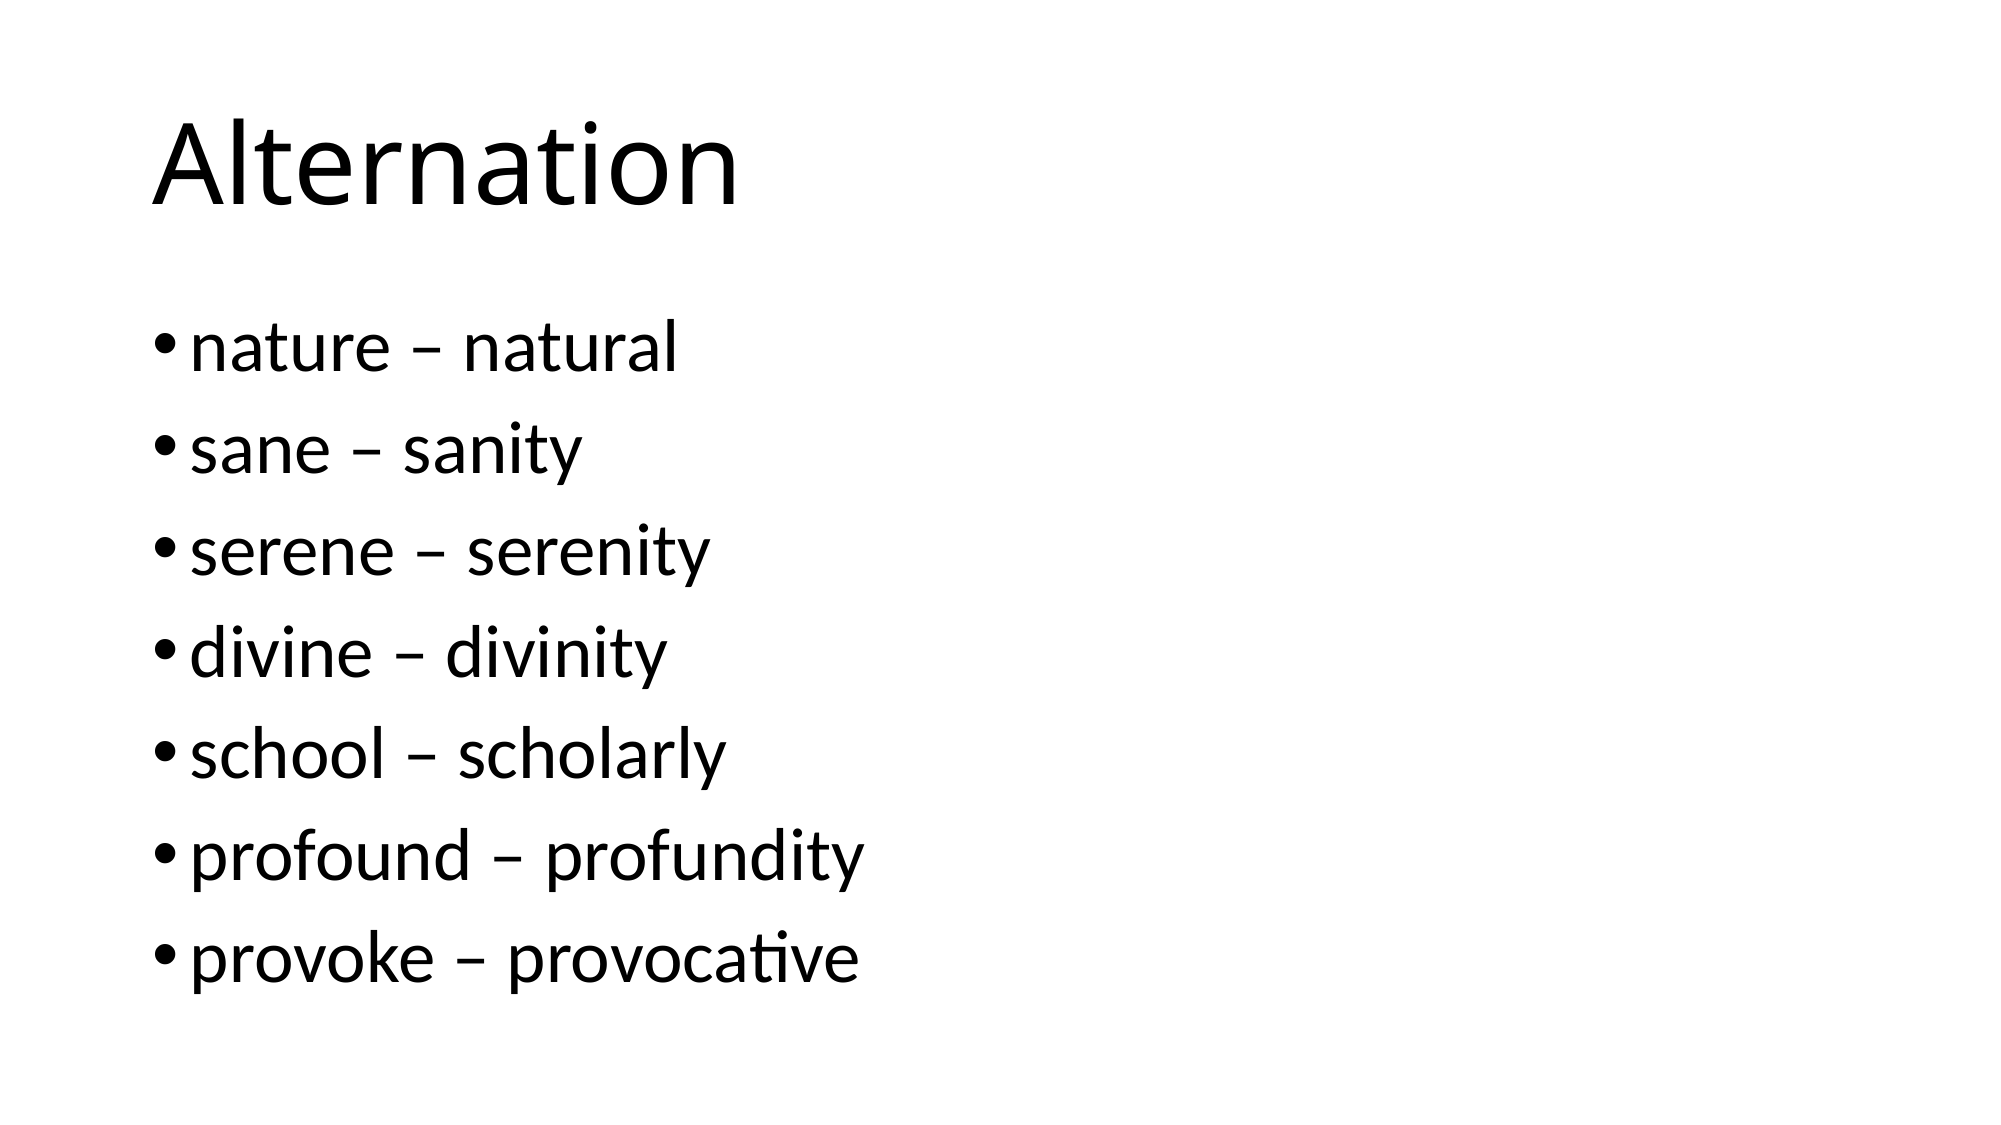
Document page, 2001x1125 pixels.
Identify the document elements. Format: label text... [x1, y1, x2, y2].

title Alternation [137, 59, 1863, 278]
list nature – natural sane – sanity serene – serenity divine – divinity school – scholarly profound – profundity provoke – provocative [137, 299, 1863, 1014]
